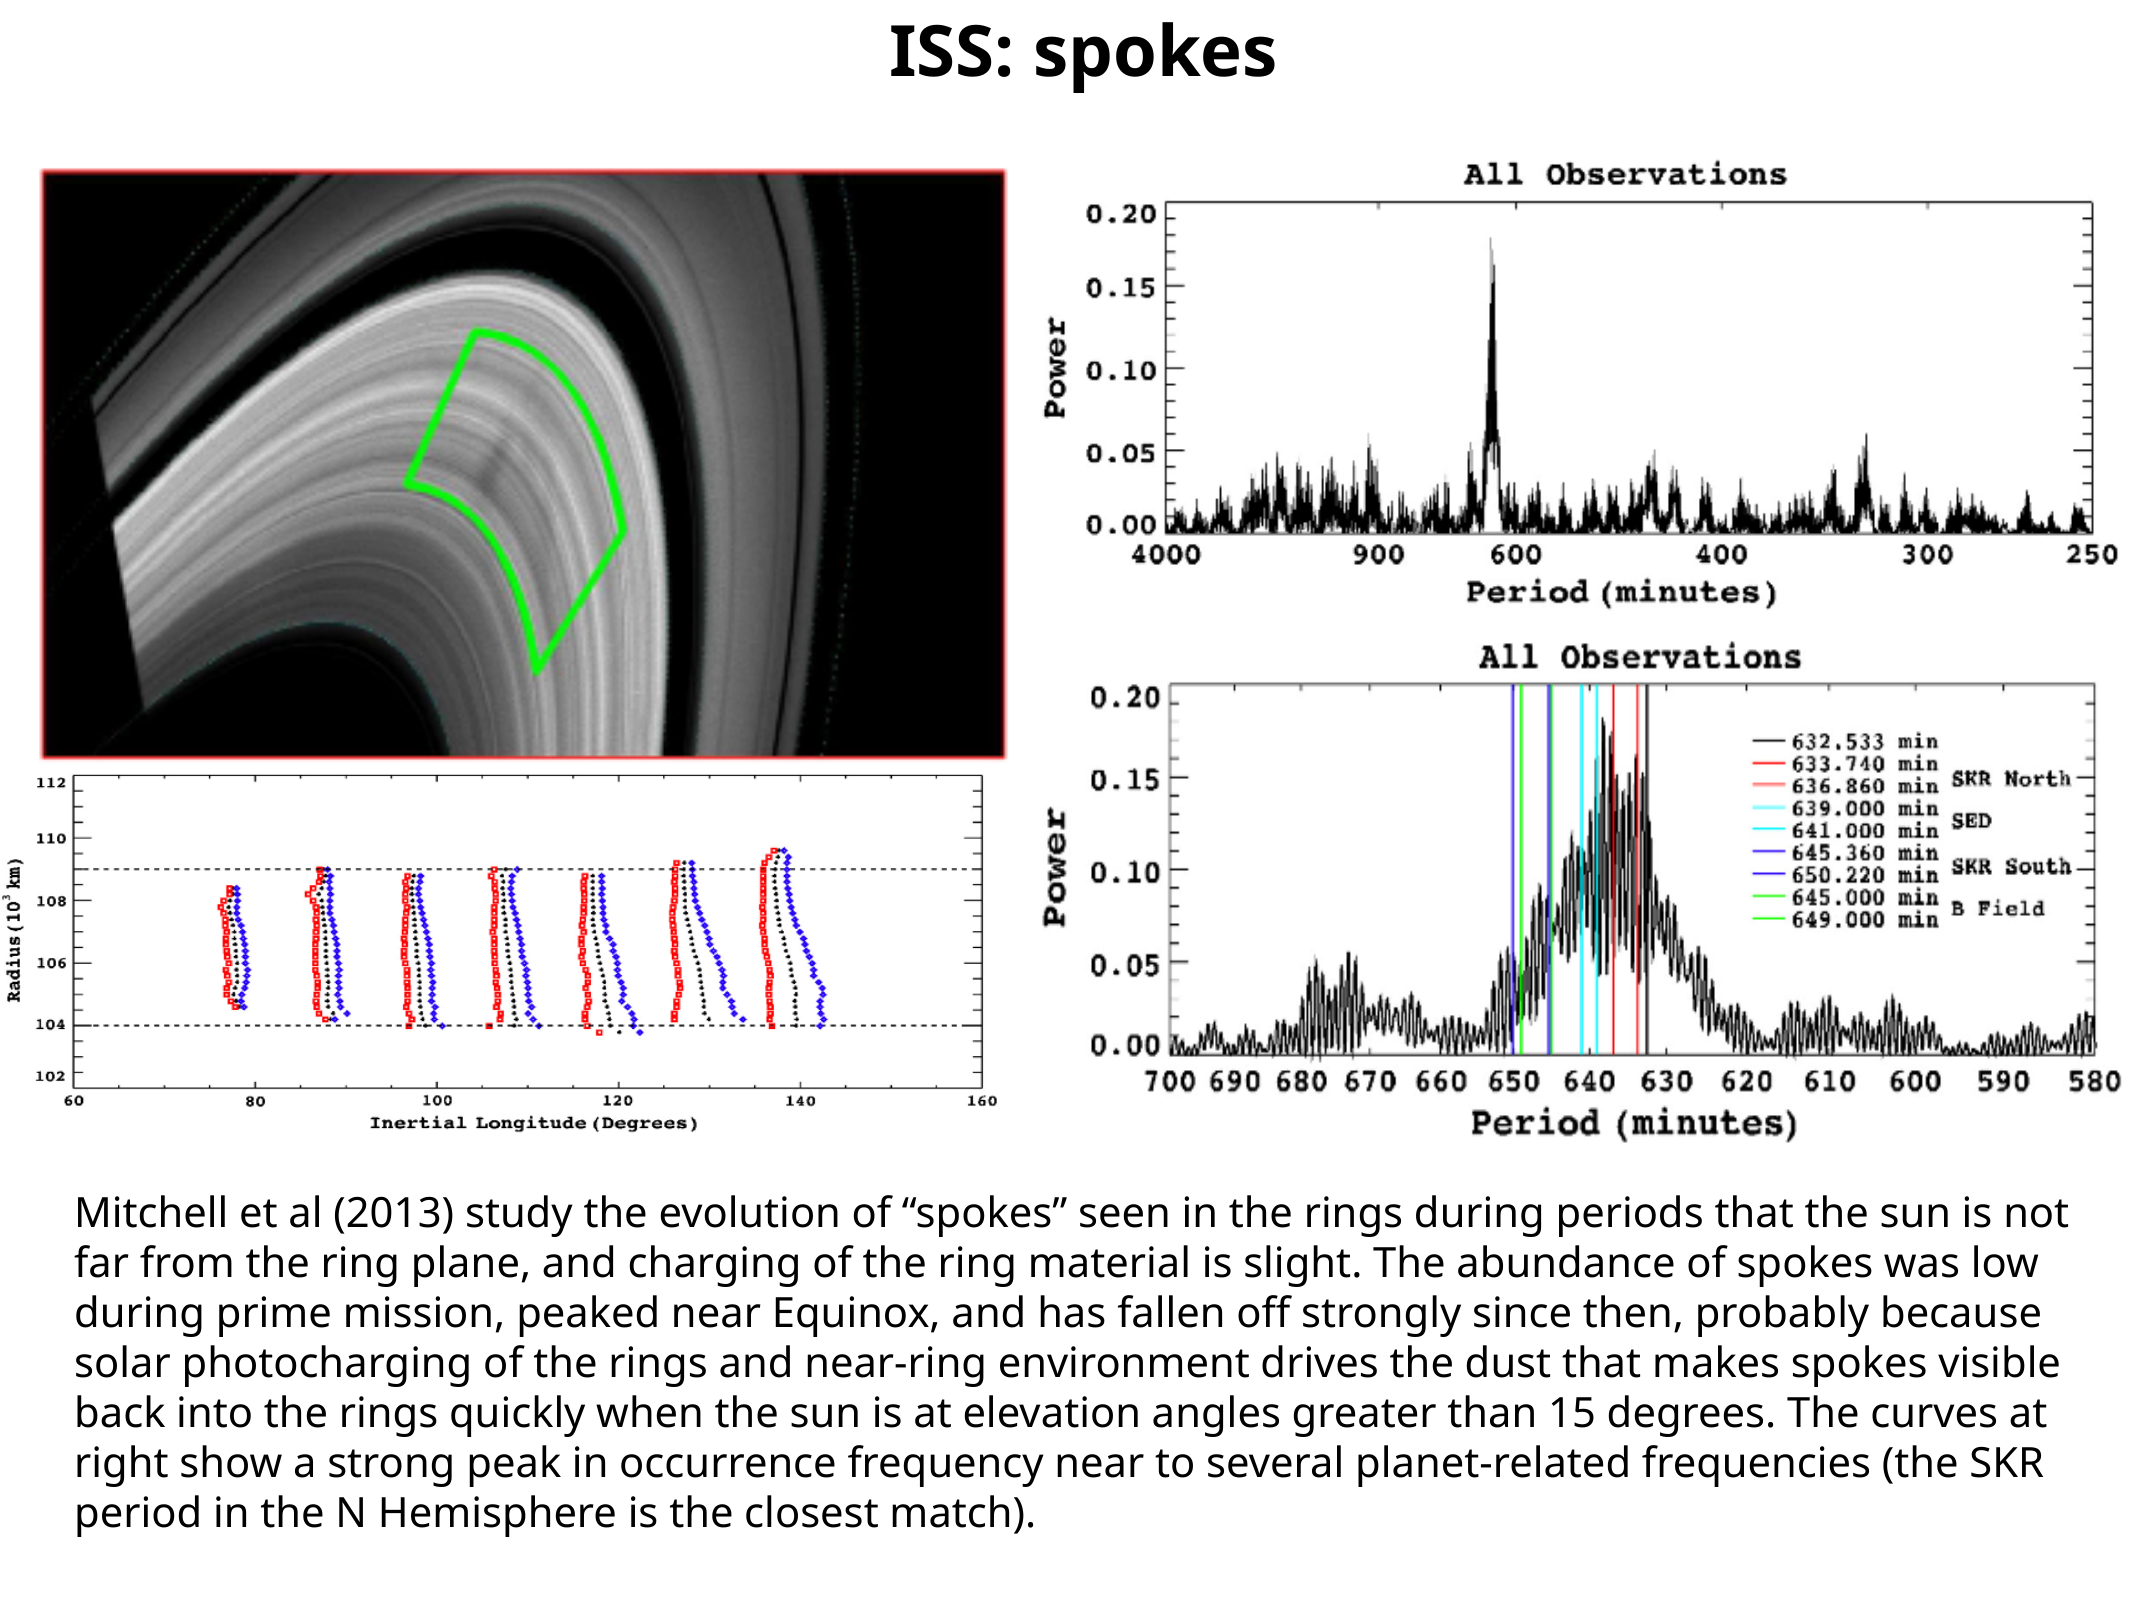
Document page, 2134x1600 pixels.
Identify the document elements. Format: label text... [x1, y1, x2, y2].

text_box Mitchell et al (2013) study the evolution of “spokes” seen in the rings during periods that the sun is not far from the ring plane, and charging of the ring material is slight. The abundance of spokes was low during prime mission, peaked near Equinox, and has fallen off strongly since then, probably because solar photocharging of the rings and near-ring environment drives the dust that makes spokes visible back into the rings quickly when the sun is at elevation angles greater than 15 degrees. The curves at right show a strong peak in occurrence frequency near to several planet-related frequencies (the SKR period in the N Hemisphere is the closest match). [53, 1175, 2094, 1497]
picture [0, 161, 1017, 1136]
picture [1030, 636, 2134, 1158]
text_box ISS: spokes [340, 0, 1827, 97]
picture [1023, 153, 2134, 616]
